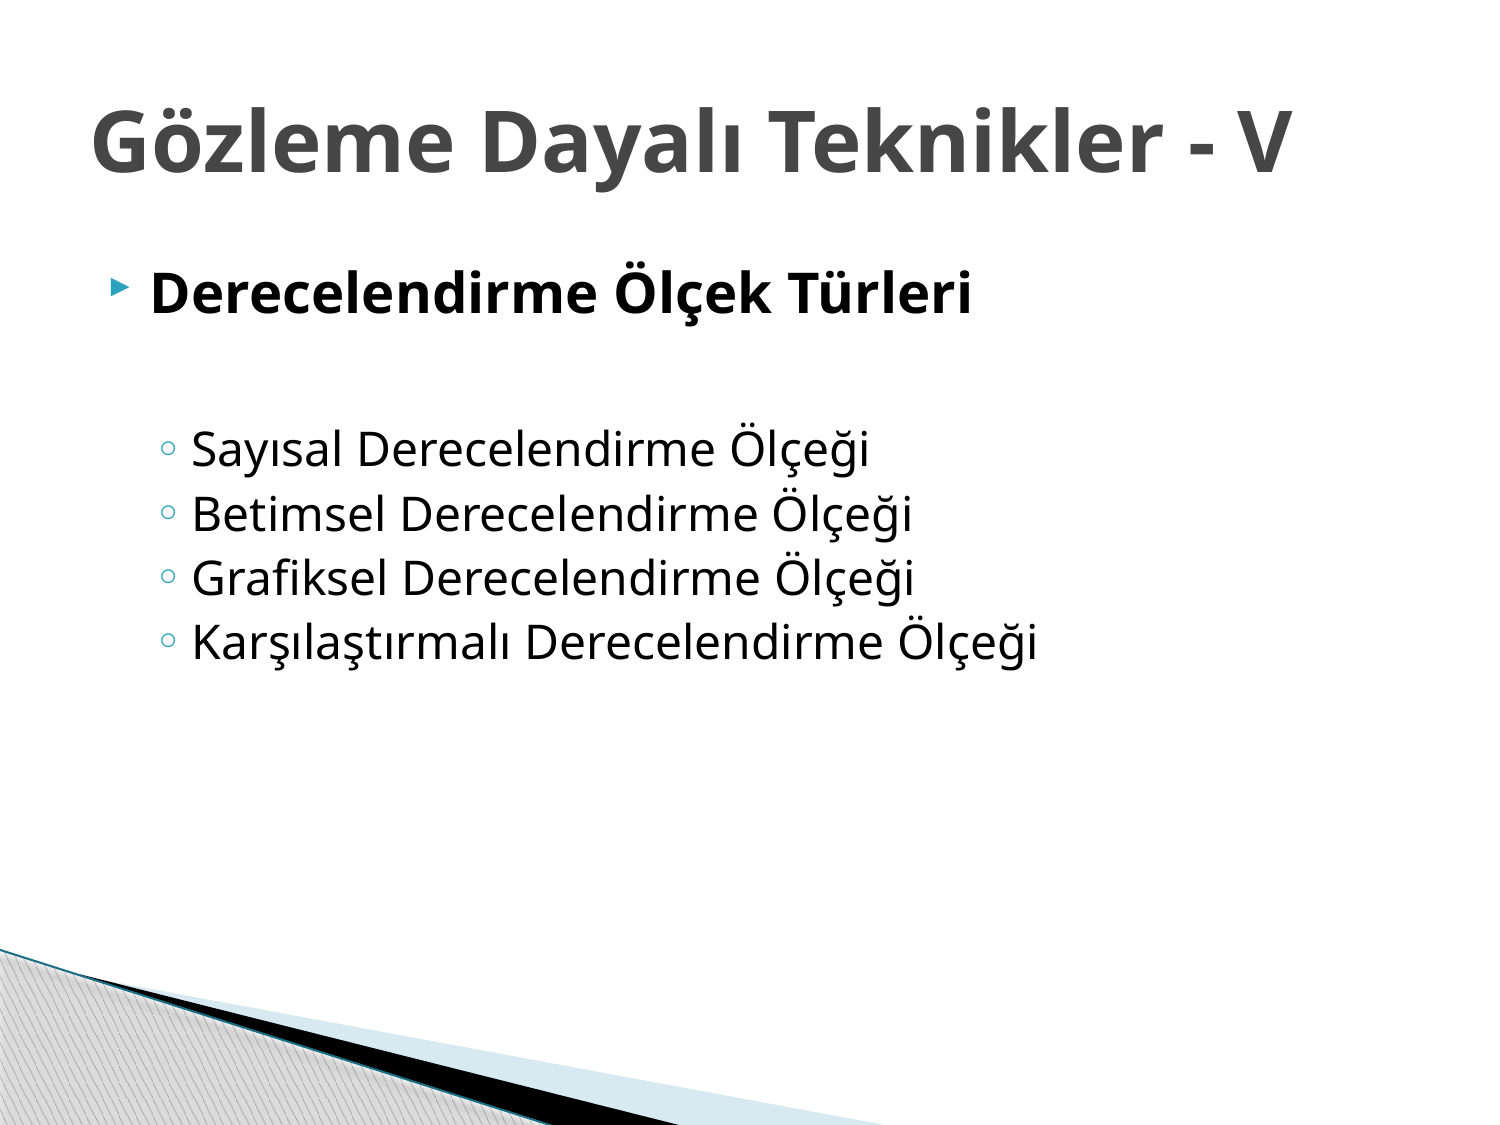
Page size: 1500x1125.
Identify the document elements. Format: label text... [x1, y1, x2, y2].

title Gözleme Dayalı Teknikler - V [75, 45, 1425, 233]
list Derecelendirme Ölçek Türleri Sayısal Derecelendirme Ölçeği Betimsel Derecelendirme Ölçeği Grafiksel Derecelendirme Ölçeği Karşılaştırmalı Derecelendirme Ölçeği [75, 249, 1350, 982]
